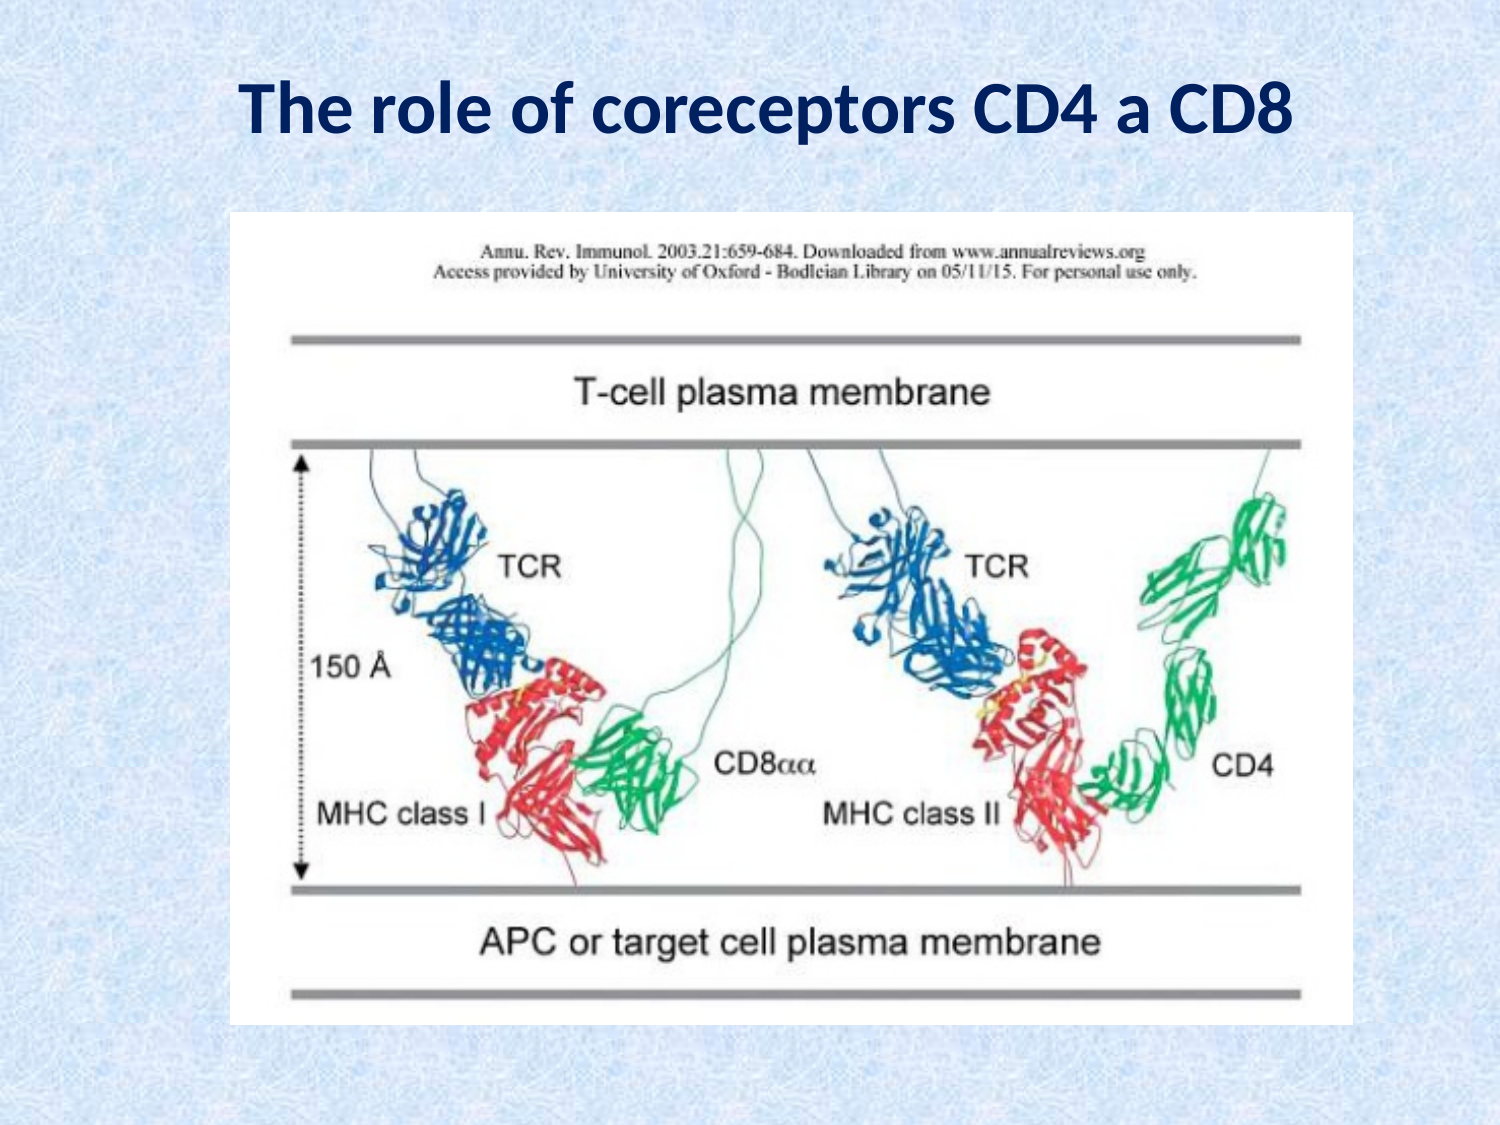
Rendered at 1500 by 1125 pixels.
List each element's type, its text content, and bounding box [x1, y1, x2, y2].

title The role of coreceptors CD4 a CD8 [210, 23, 1323, 183]
picture [0, 0, 1500, 1125]
